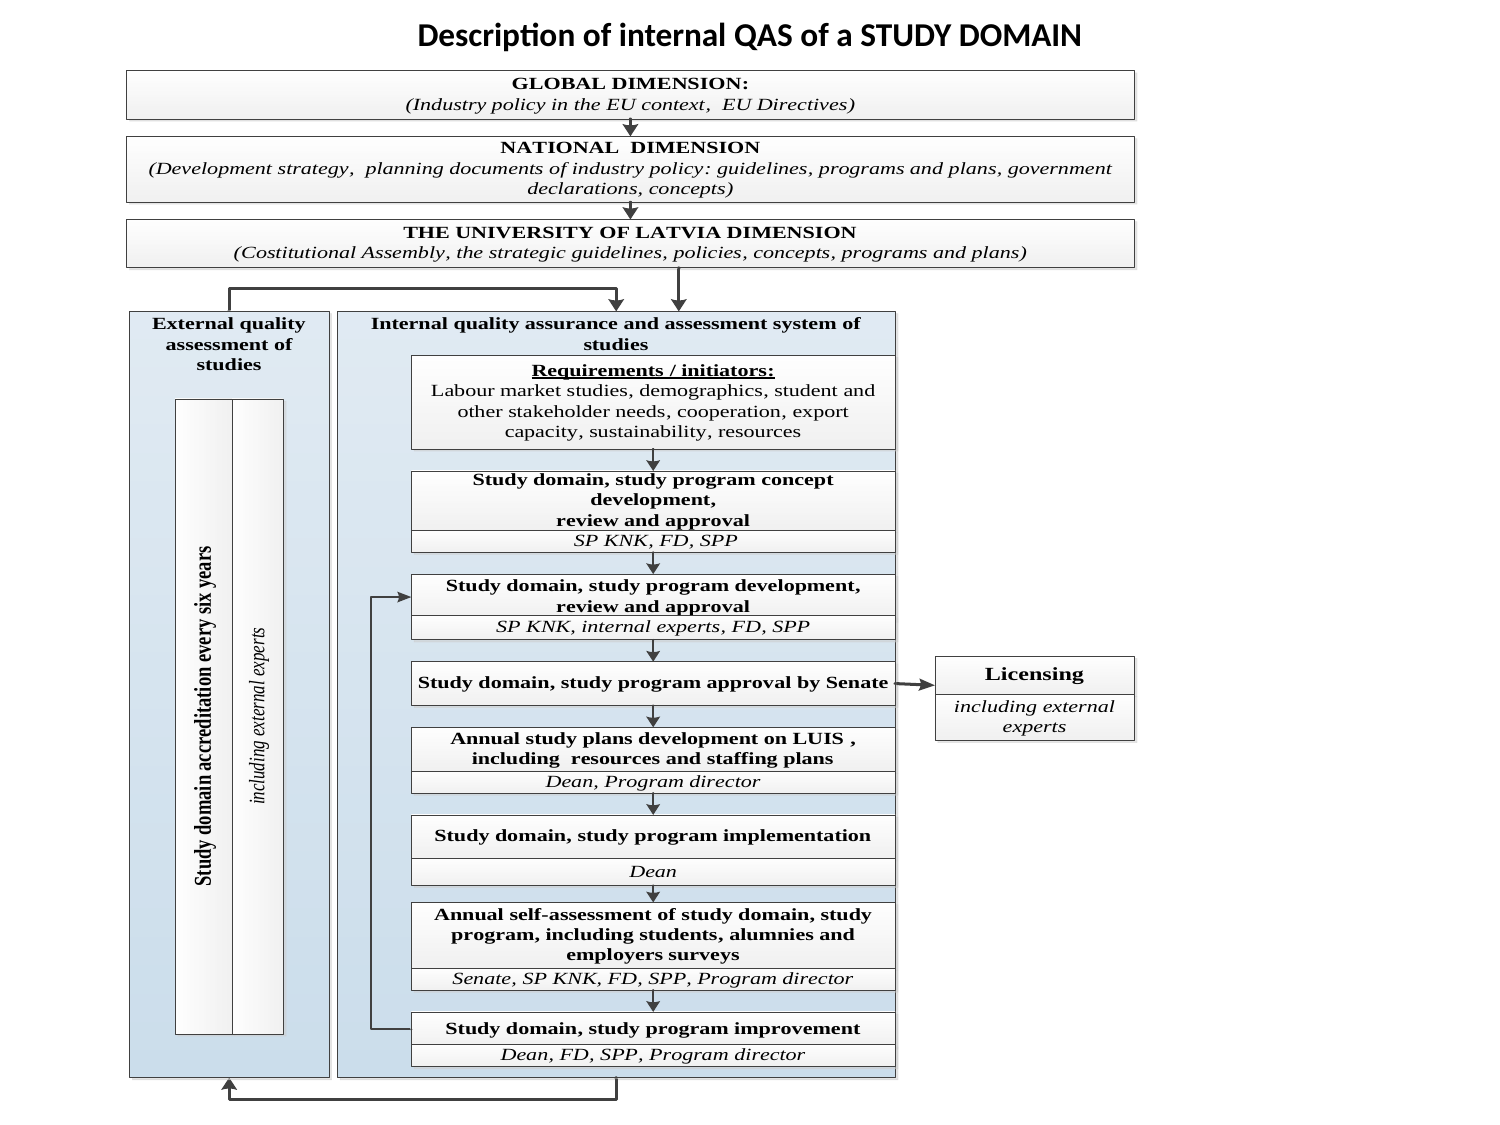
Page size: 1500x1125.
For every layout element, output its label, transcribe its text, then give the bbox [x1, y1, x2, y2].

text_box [123, 68, 1140, 1116]
text_box Description of internal QAS of a STUDY DOMAIN [23, 5, 1477, 61]
